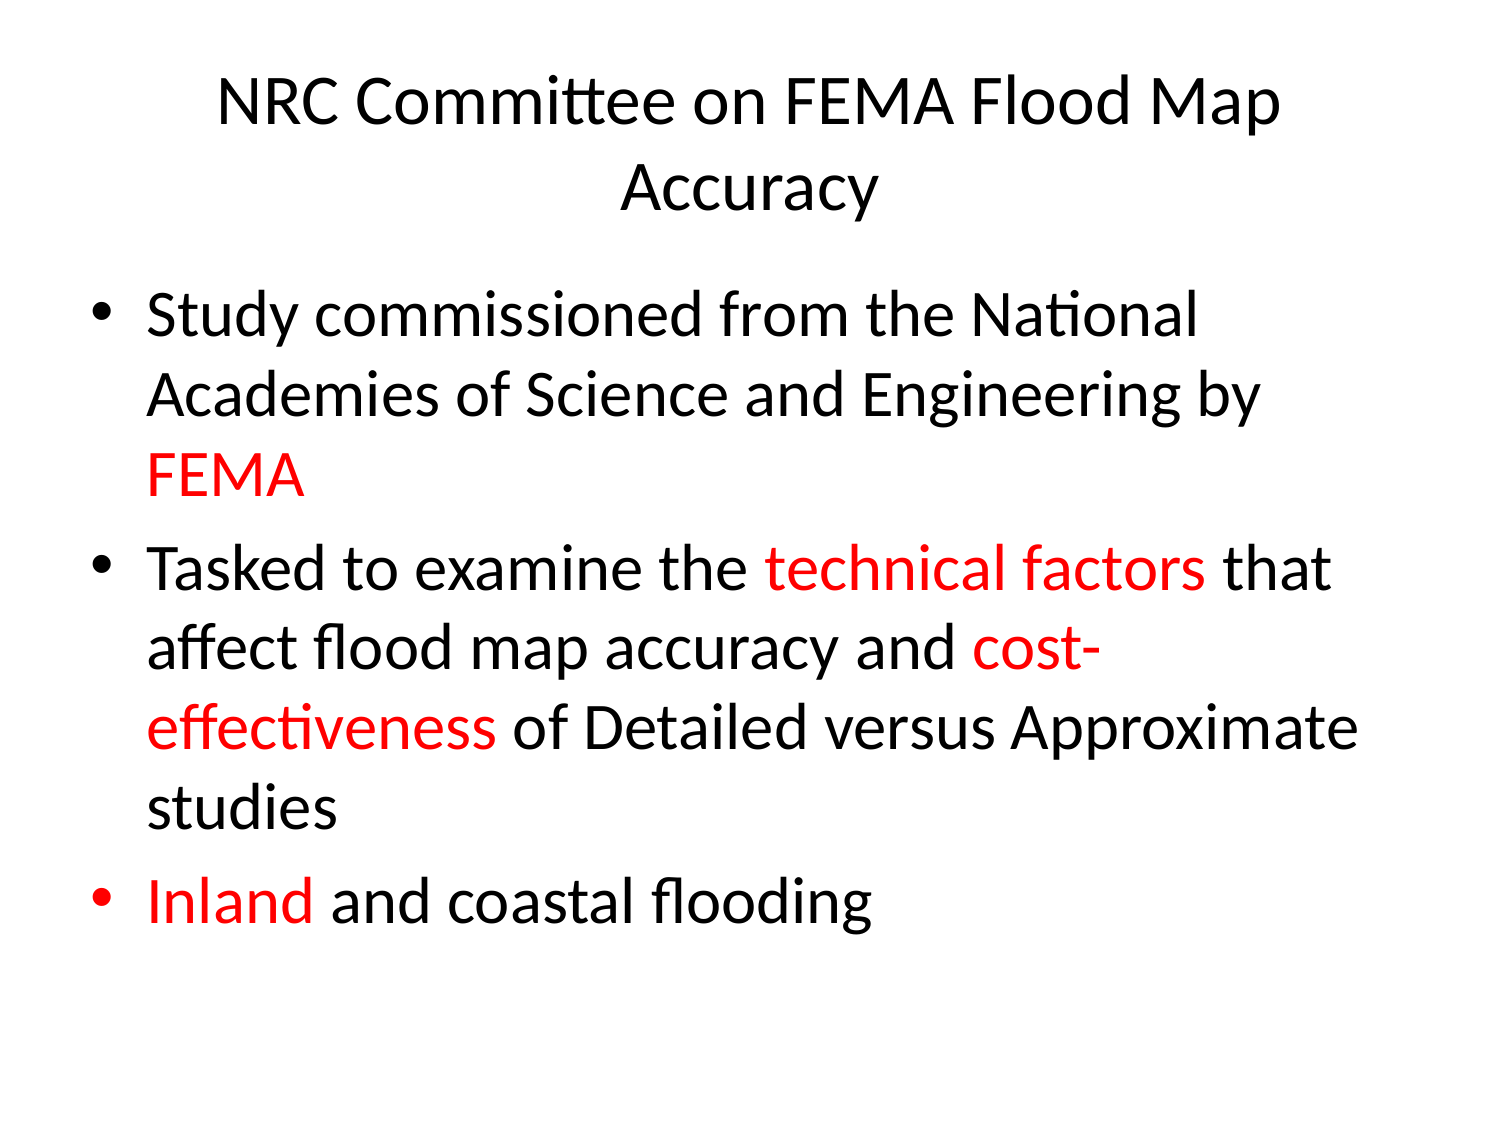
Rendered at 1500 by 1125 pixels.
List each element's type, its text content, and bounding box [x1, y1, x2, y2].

list Study commissioned from the National Academies of Science and Engineering by FEMA Tasked to examine the technical factors that affect flood map accuracy and cost-effectiveness of Detailed versus Approximate studies Inland and coastal flooding [75, 262, 1425, 1005]
title NRC Committee on FEMA Flood Map Accuracy [75, 45, 1425, 233]
